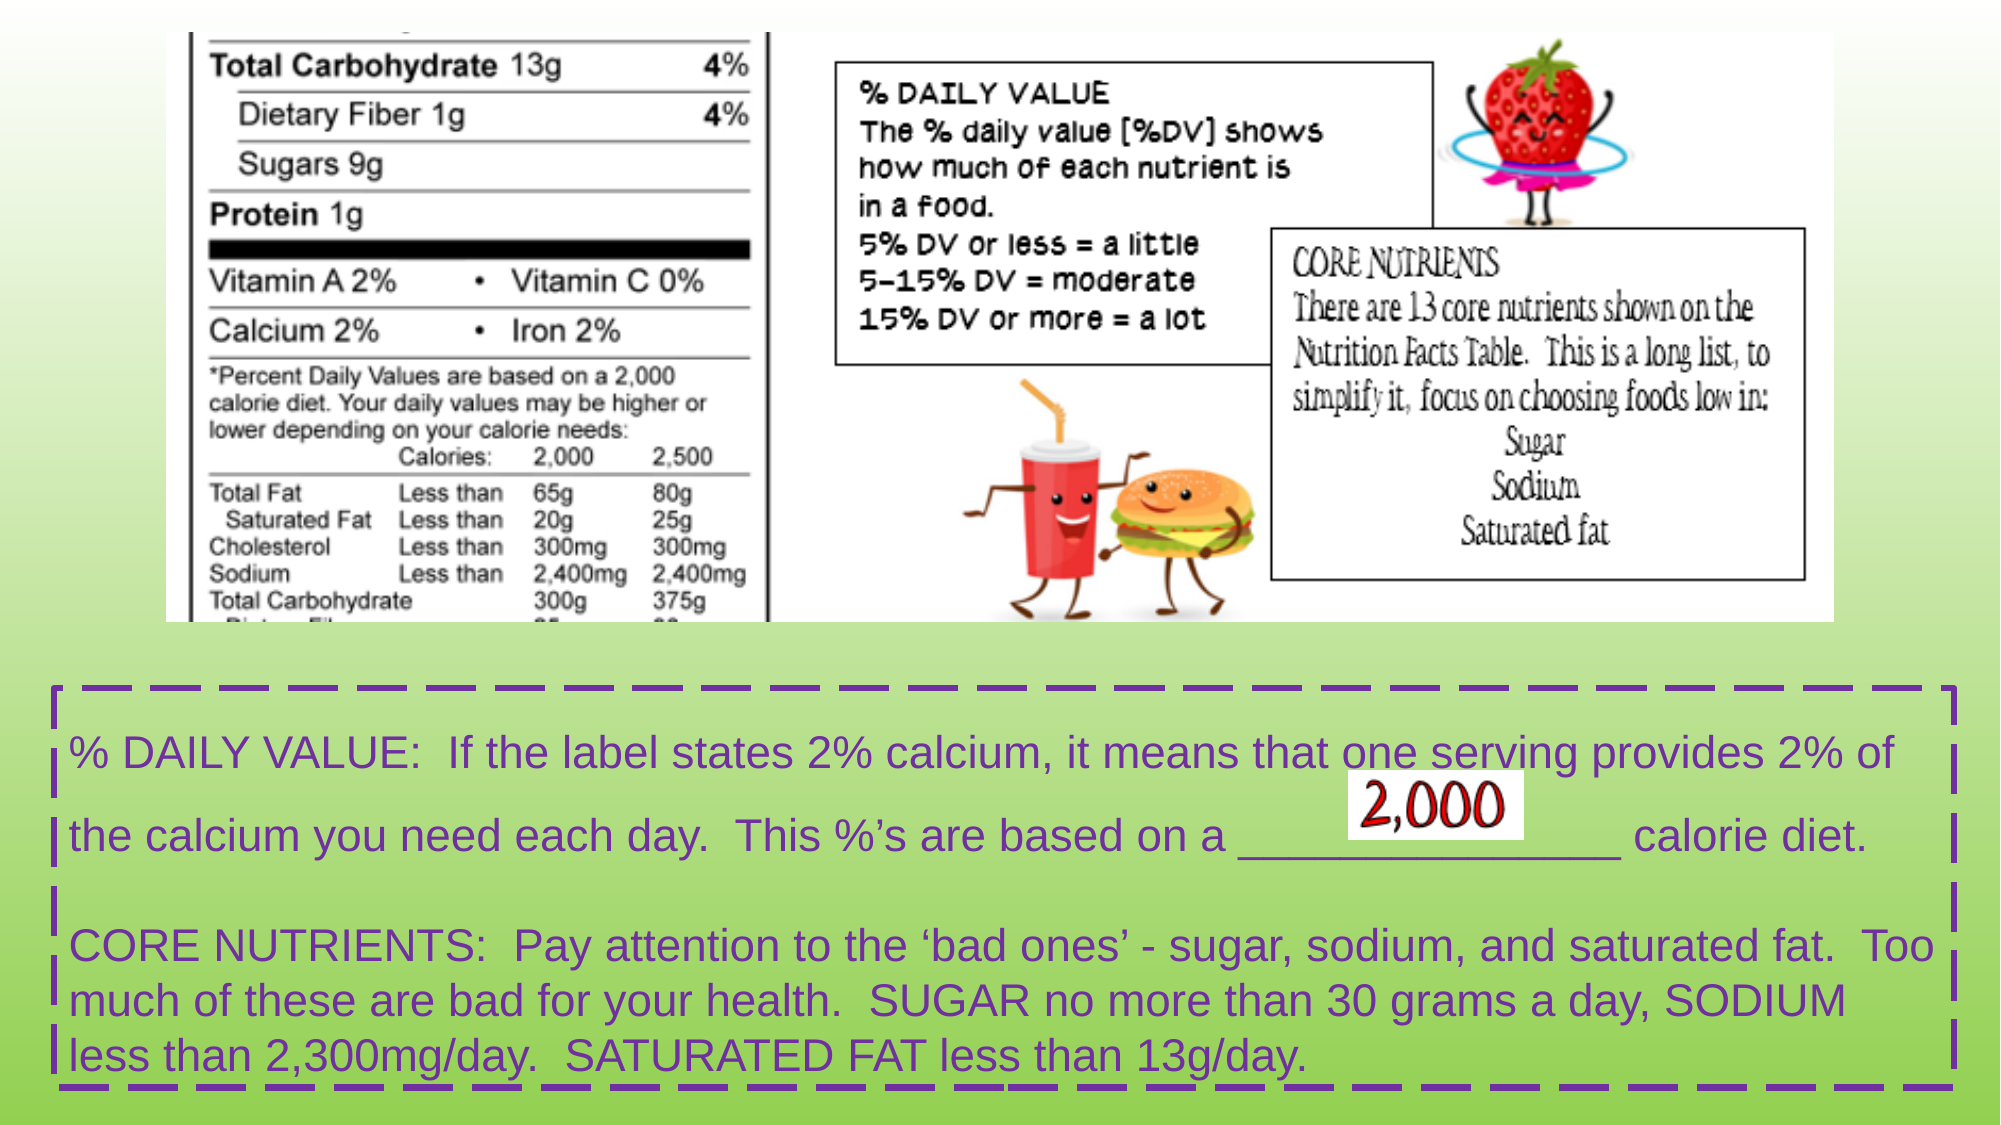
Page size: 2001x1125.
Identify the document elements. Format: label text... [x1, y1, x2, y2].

picture [166, 32, 1834, 622]
picture [1348, 770, 1524, 840]
text_box % DAILY VALUE: If the label states 2% calcium, it means that one serving provides 2% of the calcium you need each day. This %’s are based on a _______________ calorie diet. CORE NUTRIENTS: Pay attention to the ‘bad ones’ - sugar, sodium, and saturated fat. Too much of these are bad for your health. SUGAR no more than 30 grams a day, SODIUM less than 2,300mg/day. SATURATED FAT less than 13g/day. [53, 688, 1954, 1088]
